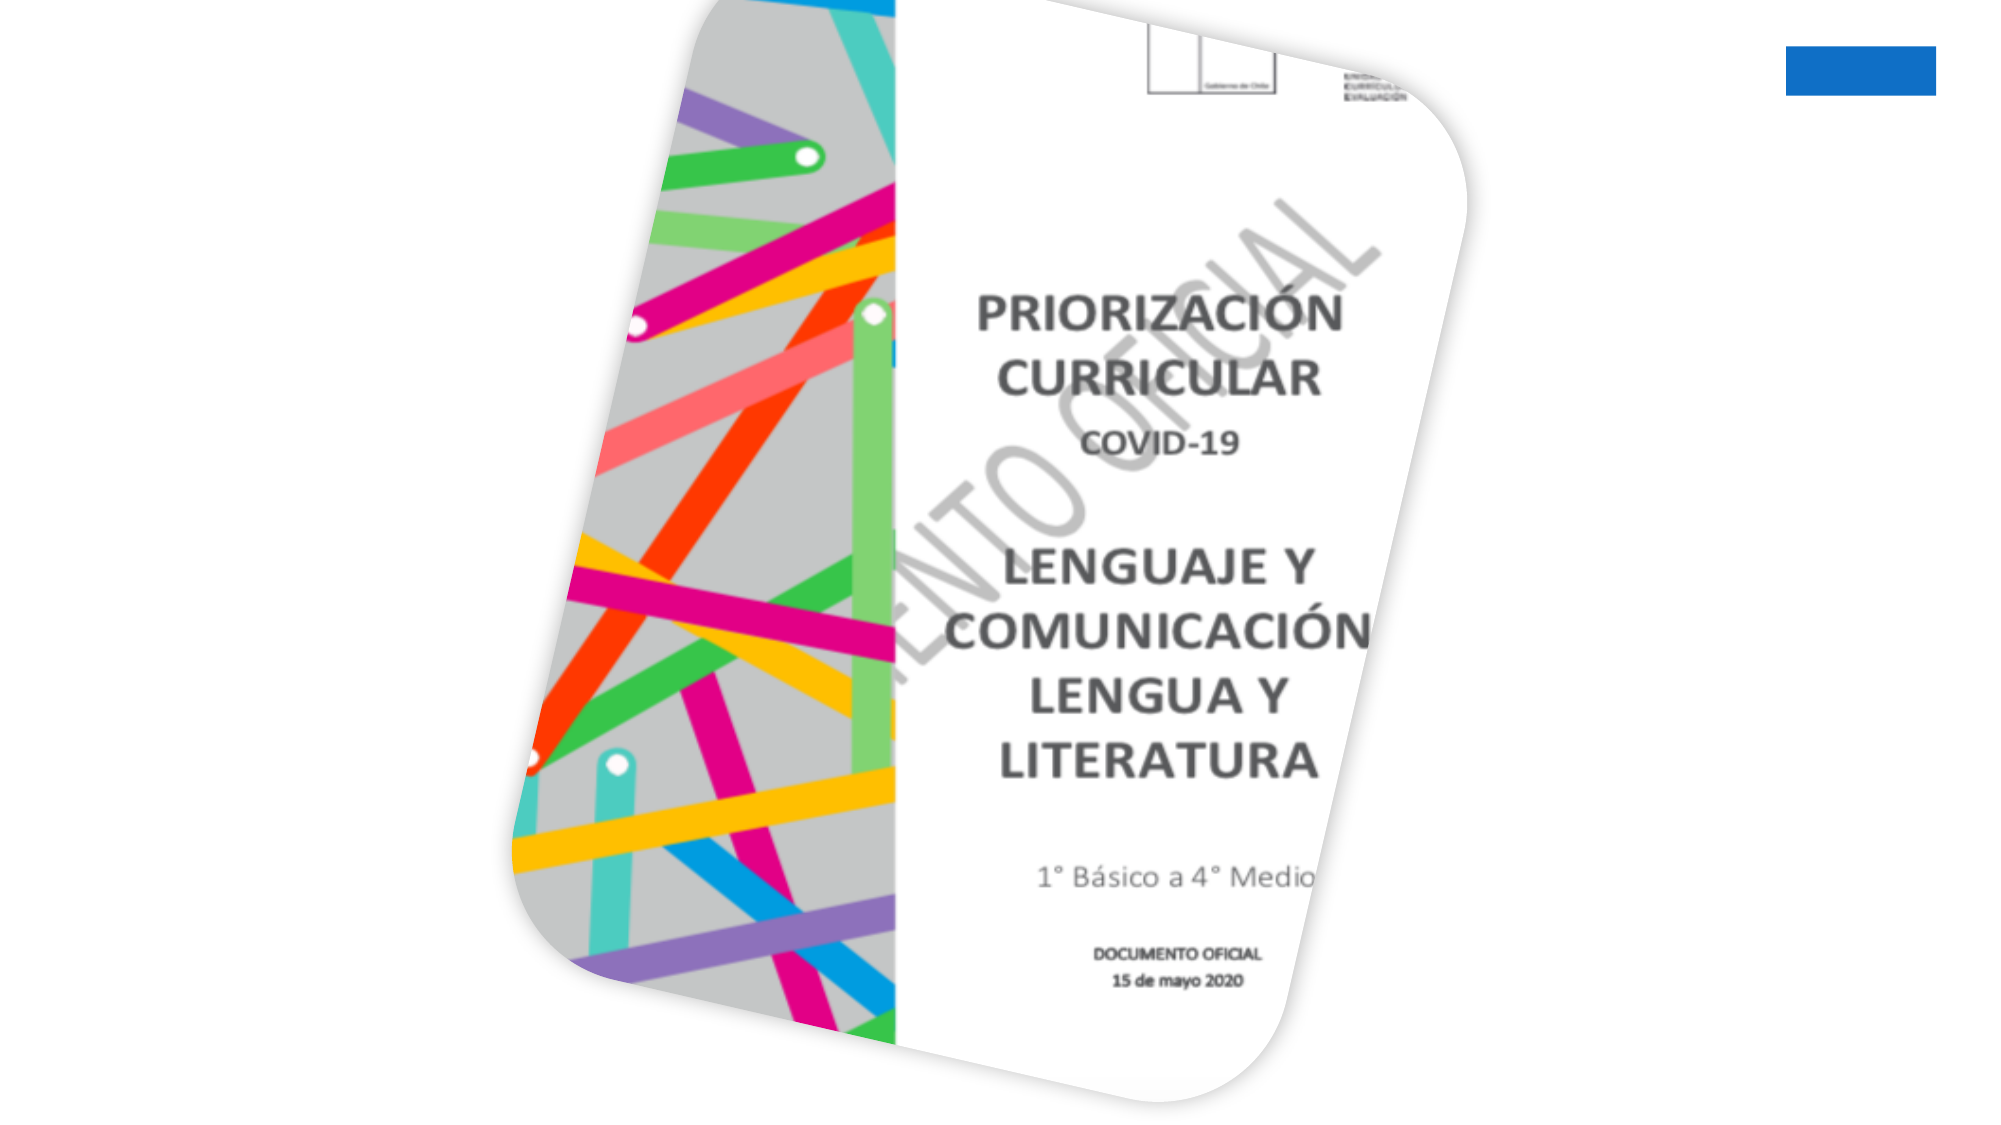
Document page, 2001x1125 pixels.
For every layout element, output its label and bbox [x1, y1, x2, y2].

picture [1390, 82, 1468, 553]
picture [965, 1061, 1254, 1102]
picture [511, 502, 589, 972]
picture [593, 0, 1386, 1054]
